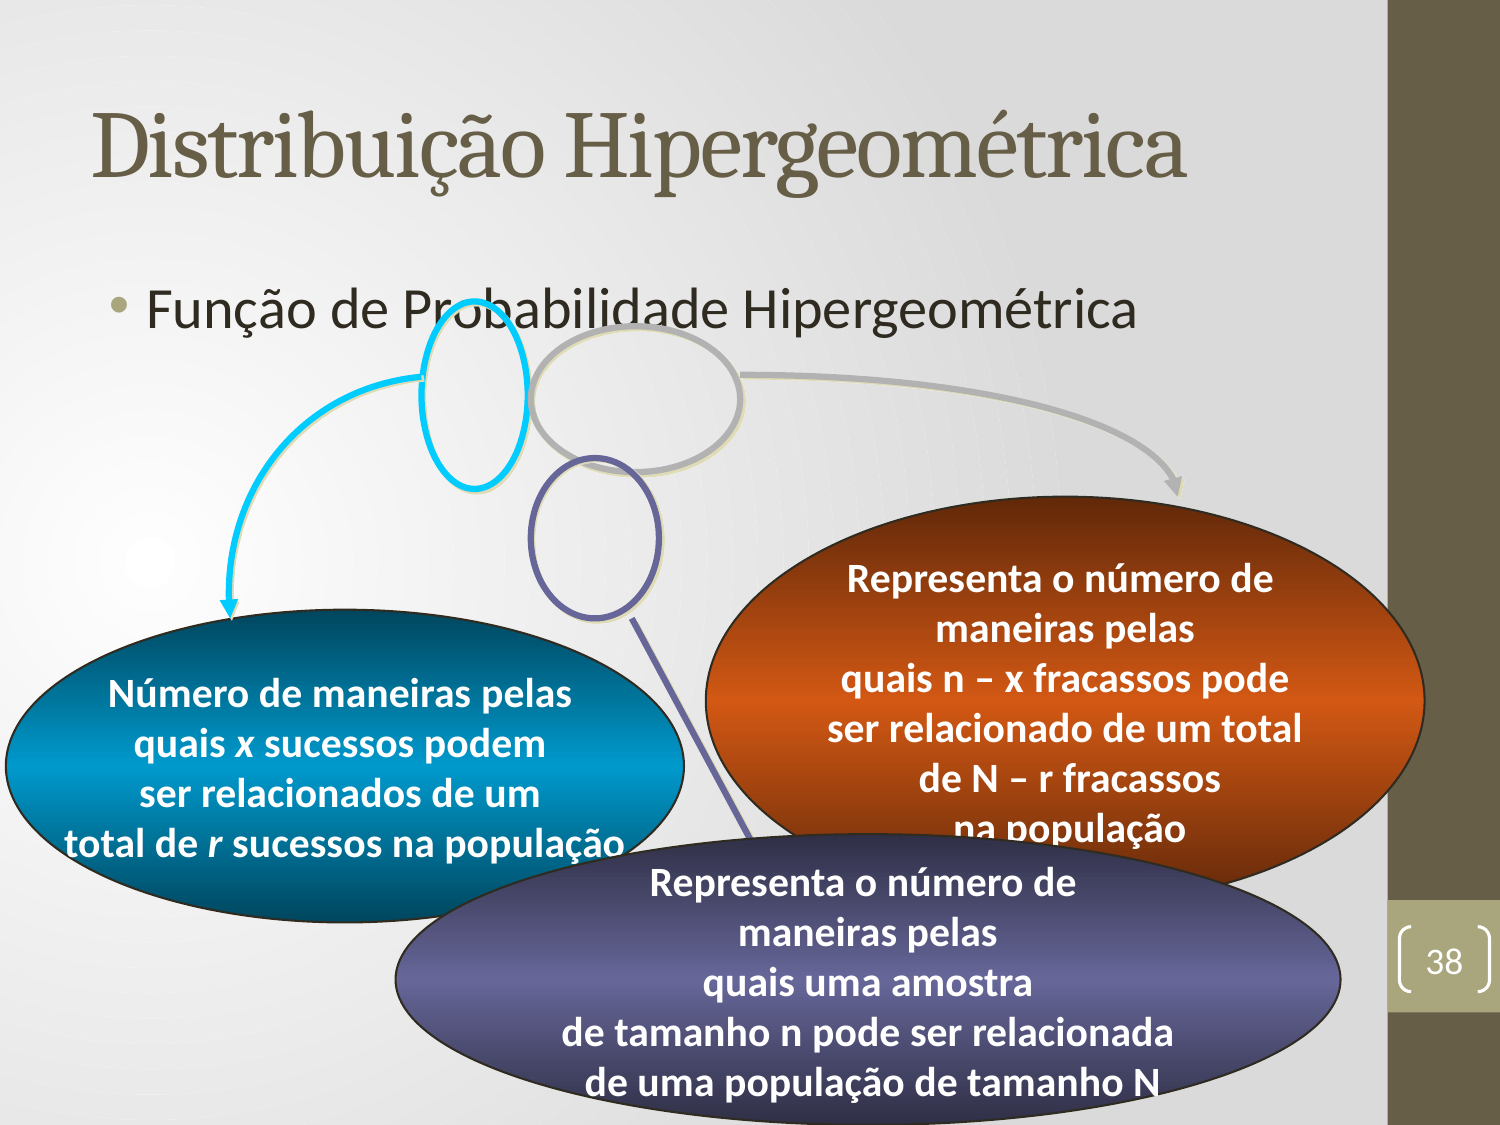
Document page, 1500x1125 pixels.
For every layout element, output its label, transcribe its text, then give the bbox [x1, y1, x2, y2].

slide_number 38 [1436, 925, 1492, 994]
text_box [5, 300, 1426, 1125]
title Distribuição Hipergeométrica [75, 45, 1325, 233]
